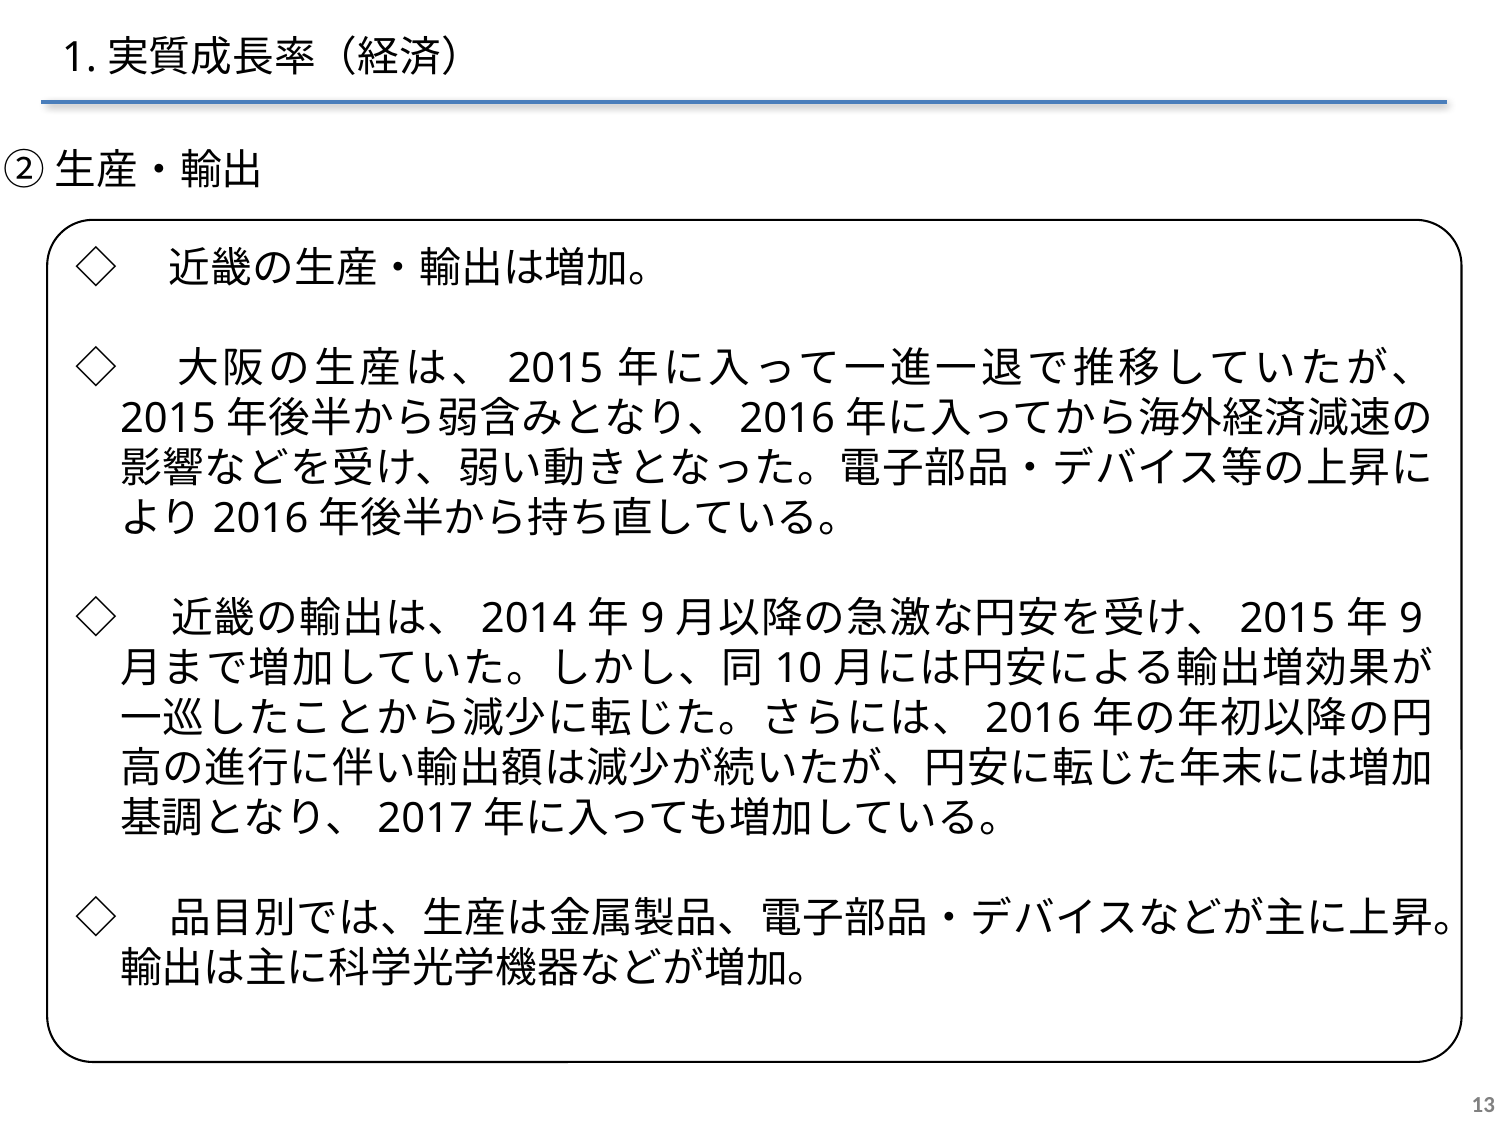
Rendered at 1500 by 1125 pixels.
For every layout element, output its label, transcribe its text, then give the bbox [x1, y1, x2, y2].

text_box 1.実質成長率（経済） [47, 22, 1028, 88]
slide_number 13 [1159, 1064, 1500, 1124]
text_box ◇ 近畿の生産・輸出は増加。 ◇ 大阪の生産は、2015年に入って一進一退で推移していたが、 2015年後半から弱含みとなり、2016年に入ってから海外経済減速の影響などを受け、弱い動きとなった。電子部品・デバイス等の上昇により2016年後半から持ち直している。 ◇ 近畿の輸出は、2014年9月以降の急激な円安を受け、2015年9月まで増加していた。しかし、同10月には円安による輸出増効果が一巡したことから減少に転じた。さらには、2016年の年初以降の円高の進行に伴い輸出額は減少が続いたが、円安に転じた年末には増加基調となり、2017年に入っても増加している。 ◇ 品目別では、生産は金属製品、電子部品・デバイスなどが主に上昇。輸出は主に科学光学機器などが増加。 [45, 217, 1464, 1065]
text_box ②生産・輸出 [0, 135, 368, 201]
